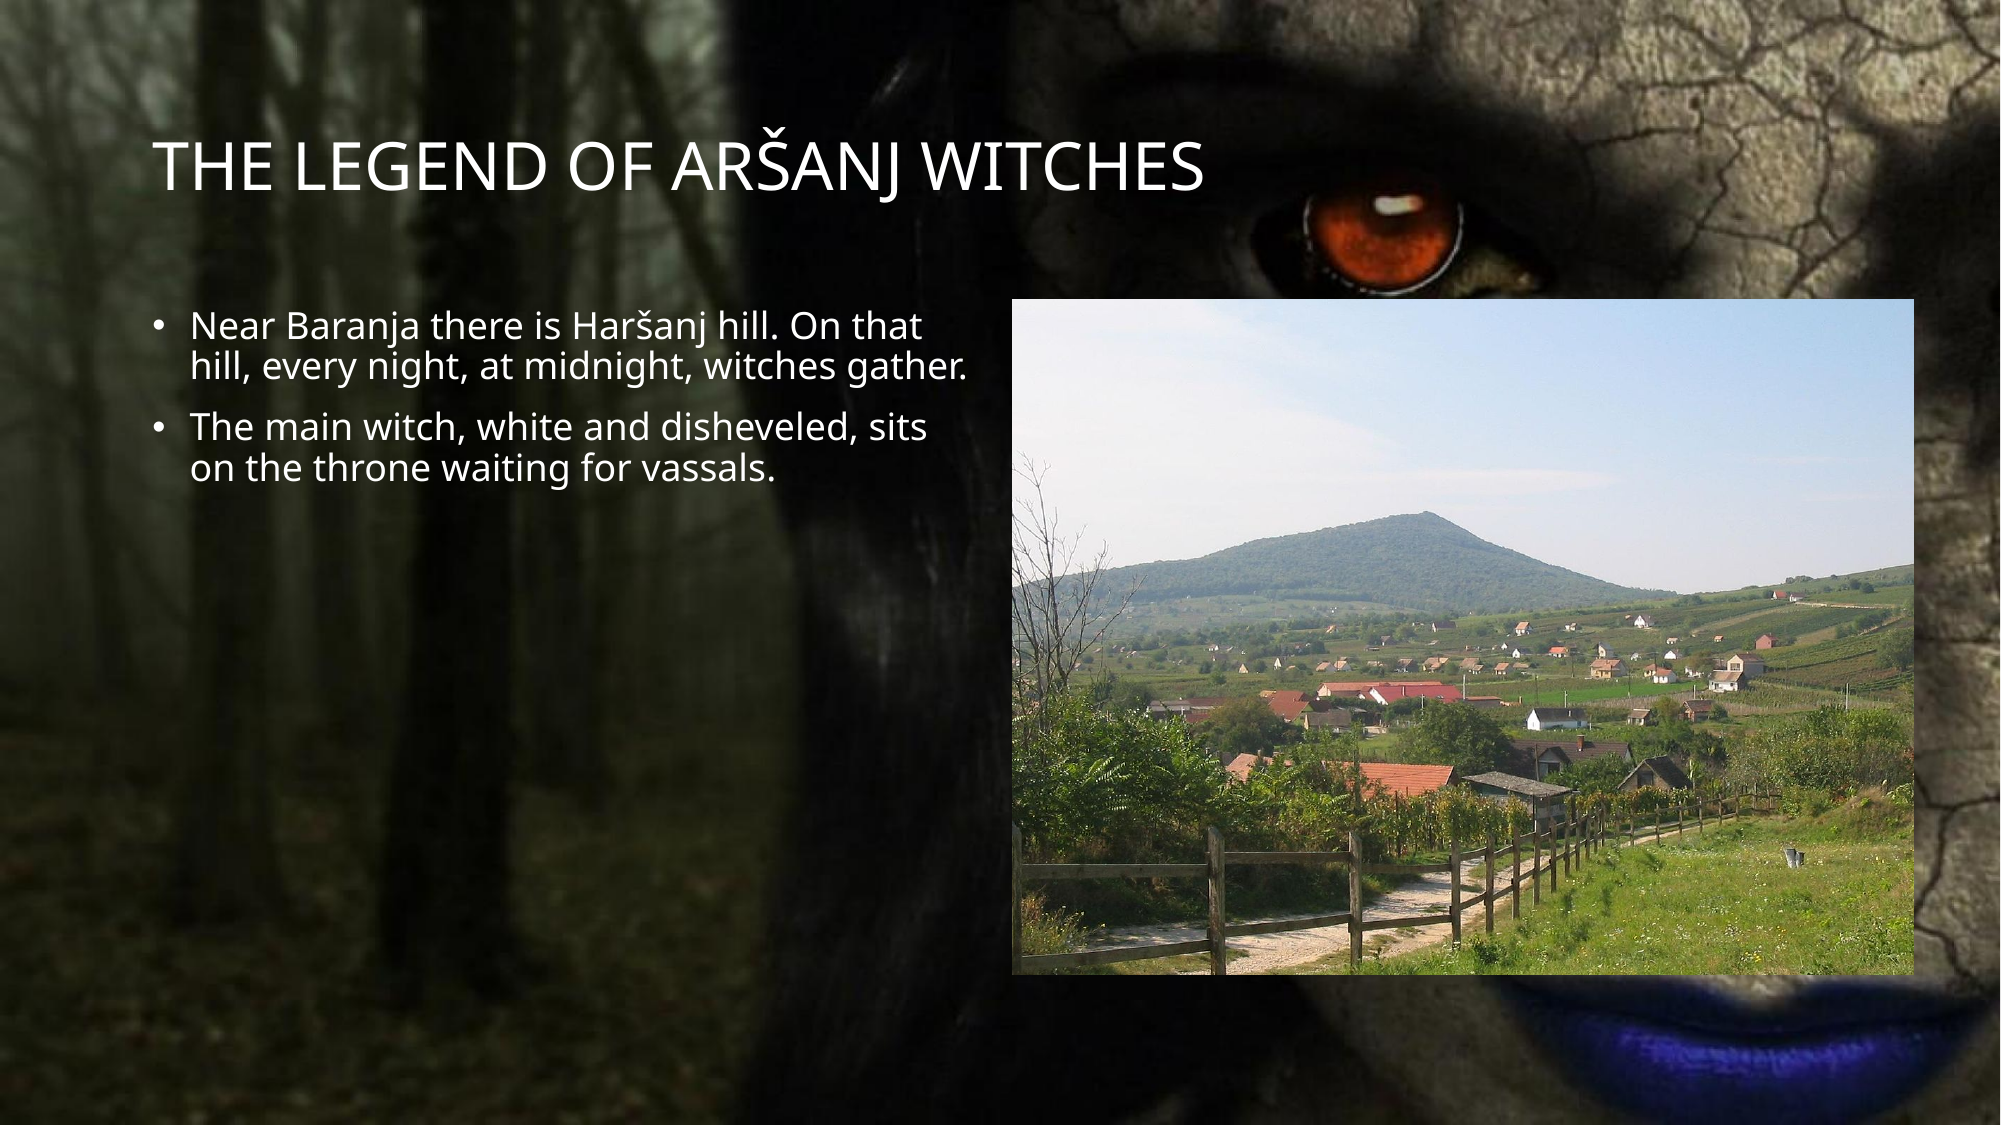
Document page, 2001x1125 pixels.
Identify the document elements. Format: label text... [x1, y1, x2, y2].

text_box Near Baranja there is Haršanj hill. On that hill, every night, at midnight, witches gather. The main witch, white and disheveled, sits on the throne waiting for vassals. [137, 299, 988, 1014]
text_box THE LEGEND OF ARŠANJ WITCHES [137, 59, 1863, 278]
picture [0, 0, 2001, 1125]
